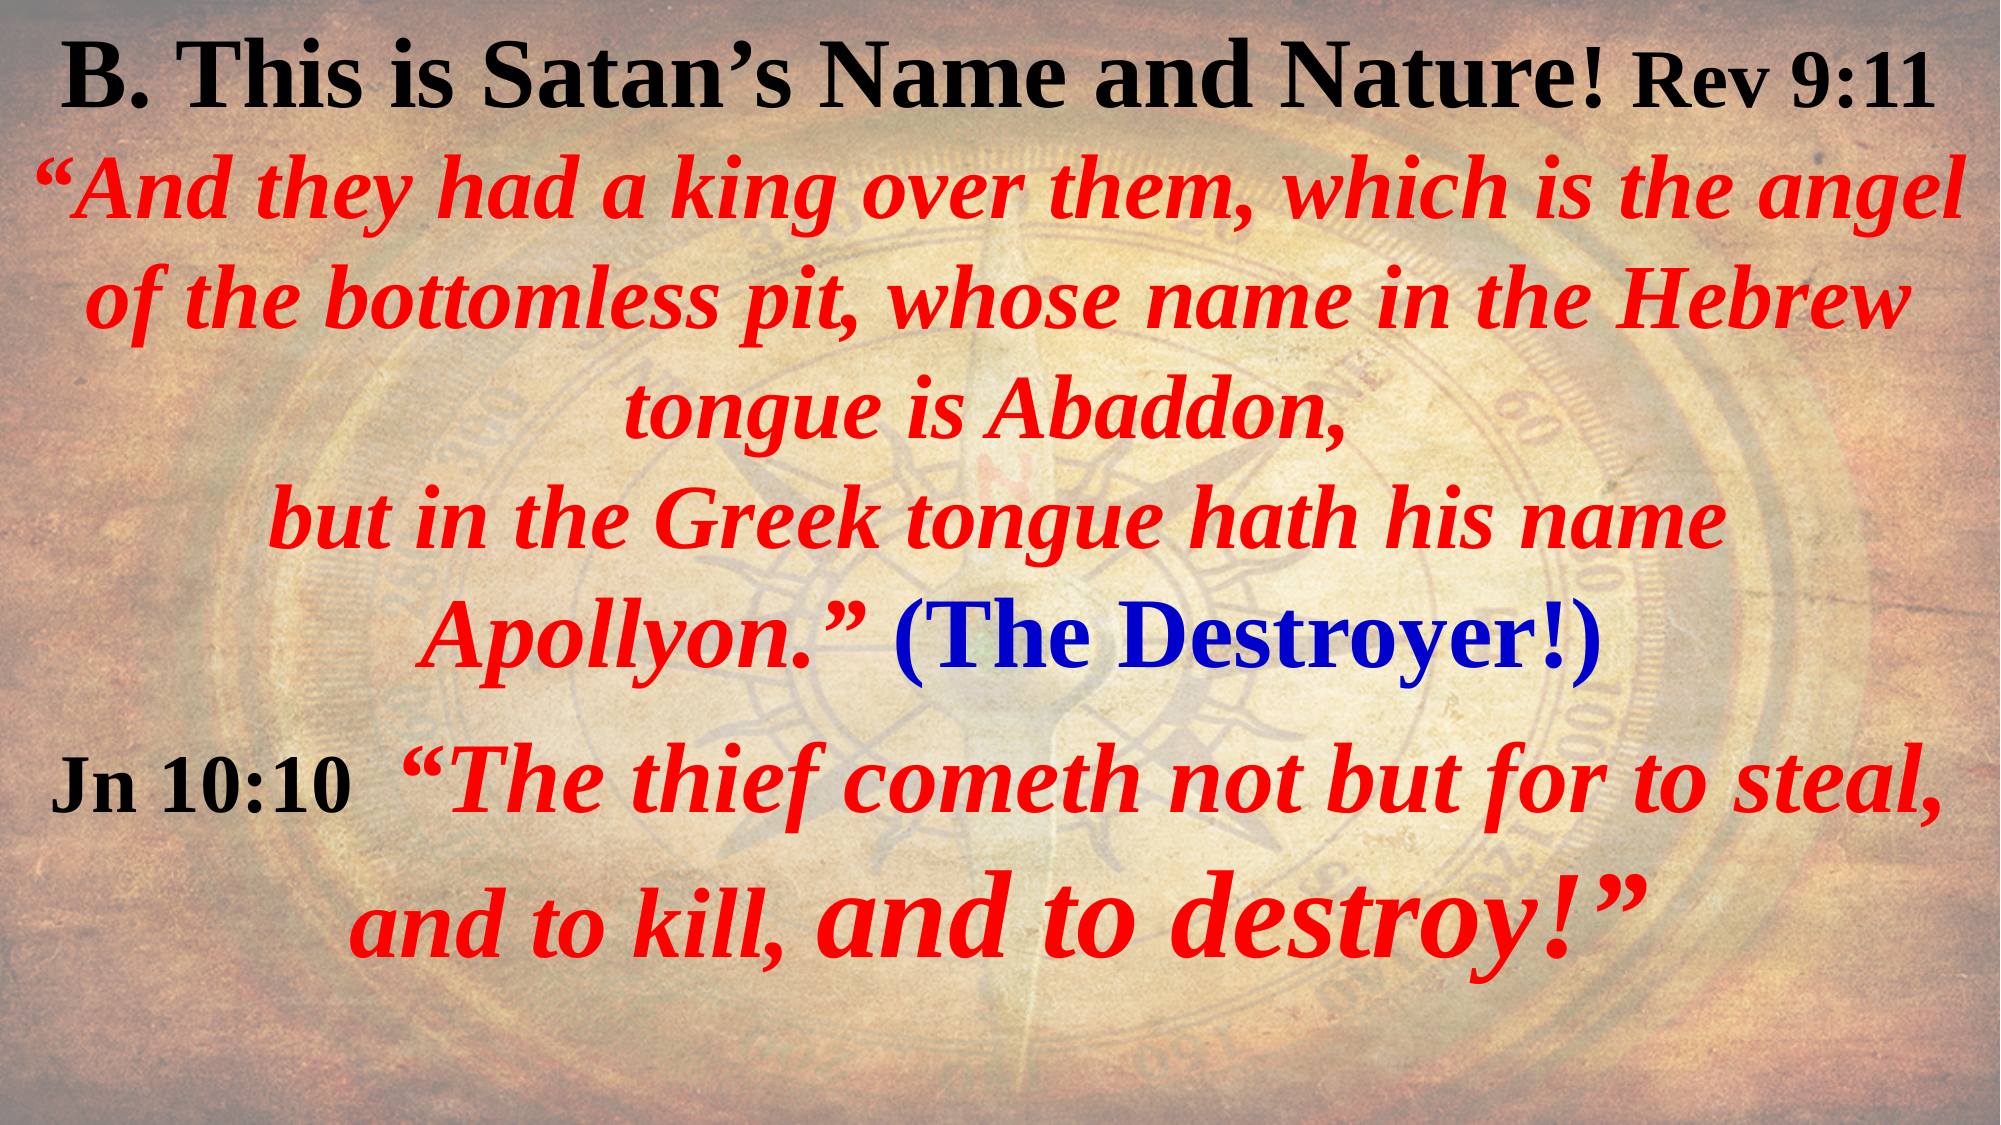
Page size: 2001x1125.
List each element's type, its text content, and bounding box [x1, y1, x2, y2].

text_box B. This is Satan’s Name and Nature! Rev 9:11 “And they had a king over them, which is the angel of the bottomless pit, whose name in the Hebrew tongue is Abaddon, but in the Greek tongue hath his name Apollyon.” (The Destroyer!) Jn 10:10 “The thief cometh not but for to steal, and to kill, and to destroy!” [0, 0, 2000, 1090]
